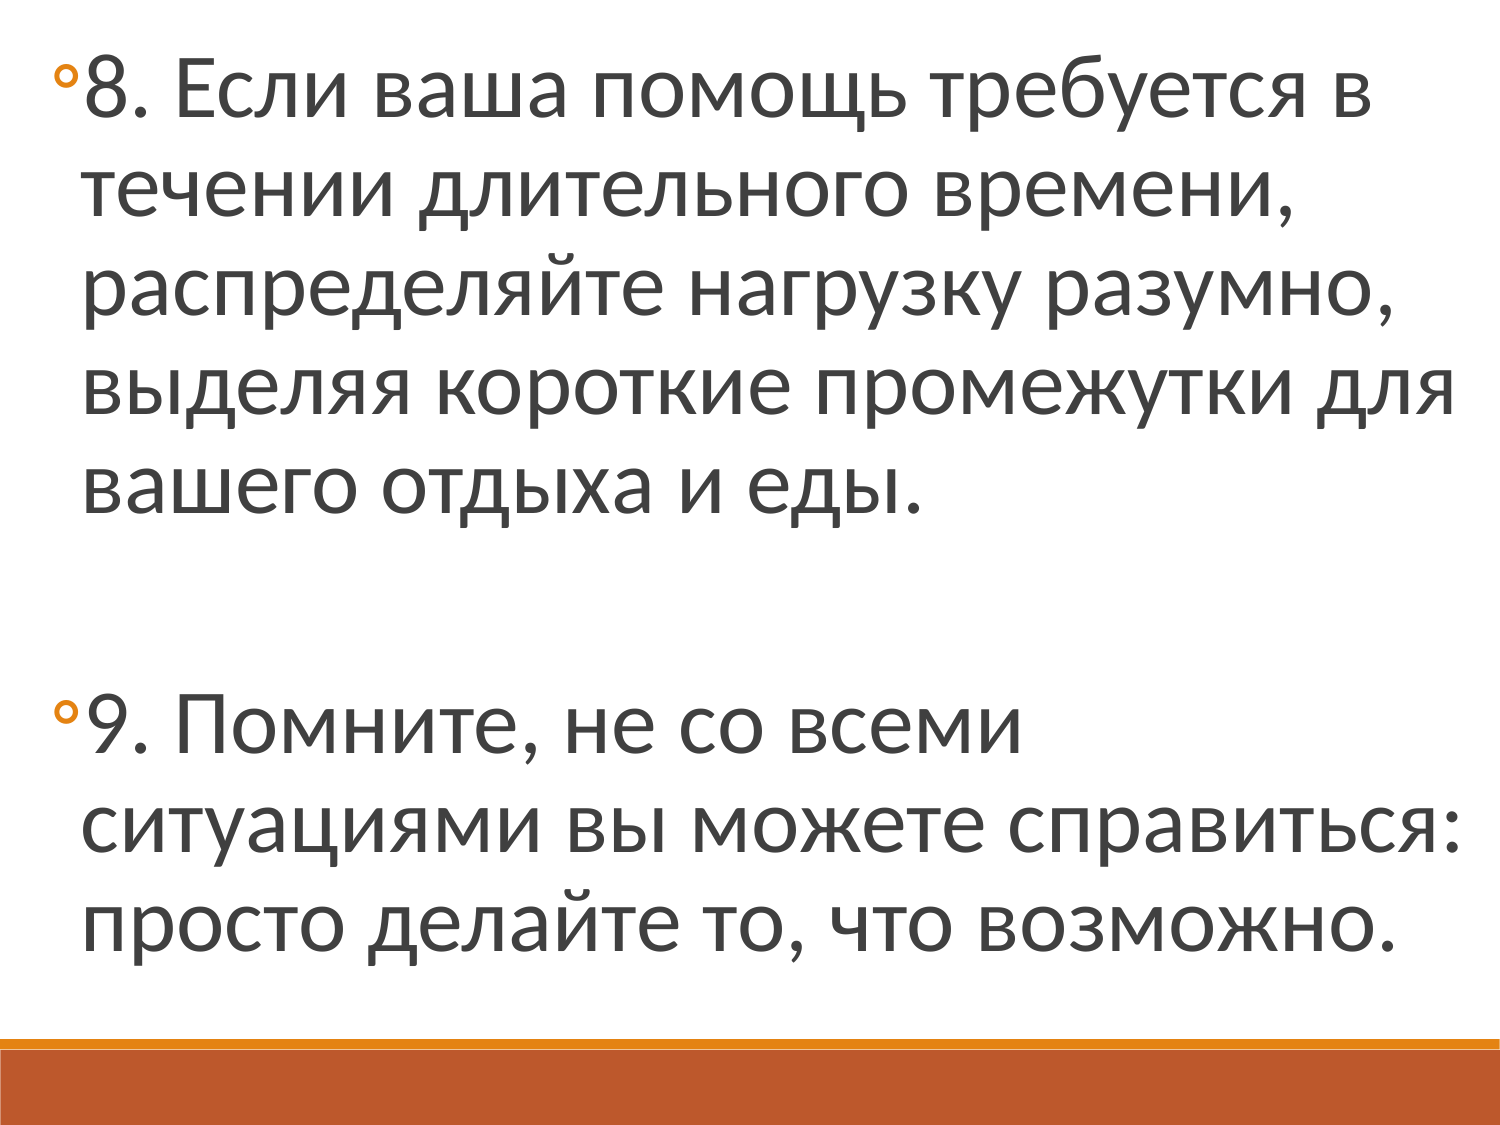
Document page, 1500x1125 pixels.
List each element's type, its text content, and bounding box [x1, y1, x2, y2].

list 8. Если ваша помощь требуется в течении длительного времени, распределяйте нагрузку разумно, выделяя короткие промежутки для вашего отдыха и еды. 9. Помните, не со всеми ситуациями вы можете справиться: просто делайте то, что возможно. [17, 30, 1500, 1024]
